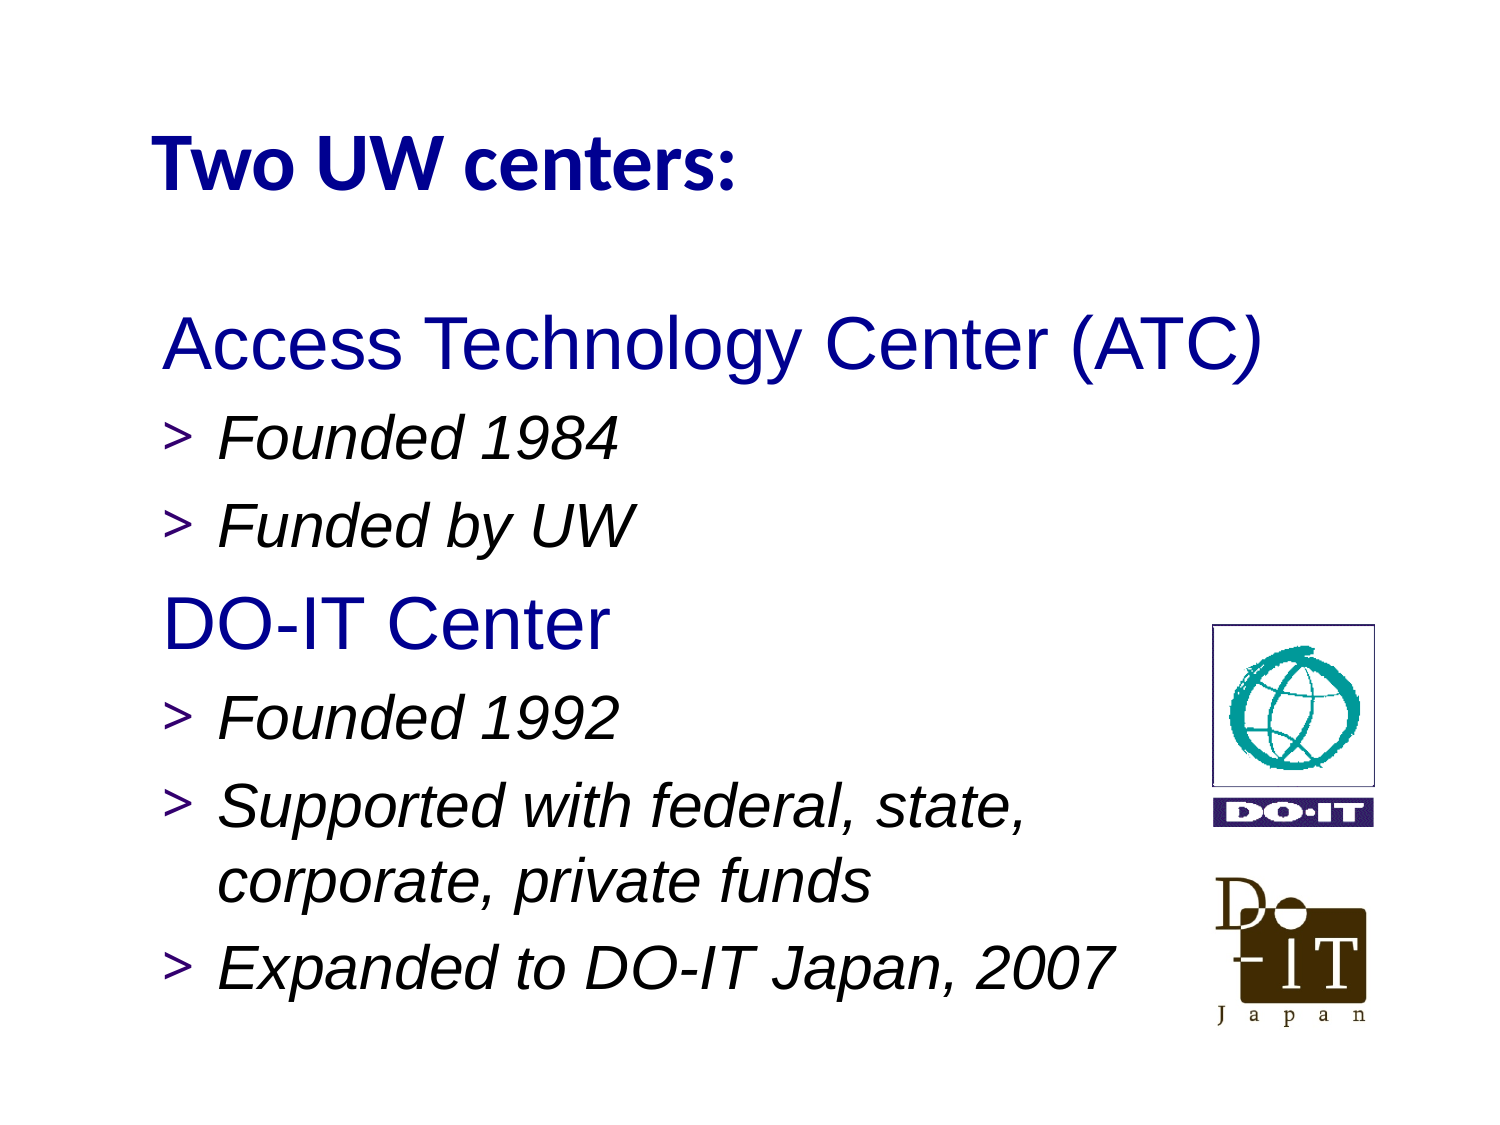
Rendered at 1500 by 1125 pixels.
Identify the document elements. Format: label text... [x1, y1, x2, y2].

picture [1187, 837, 1426, 1076]
picture [1212, 624, 1376, 828]
list Access Technology Center (ATC) Founded 1984 Funded by UW DO-IT Center Founded 1992 Supported with federal, state, corporate, private funds Expanded to DO-IT Japan, 2007 [99, 287, 1388, 1000]
text_box Two UW centers: [136, 99, 754, 215]
